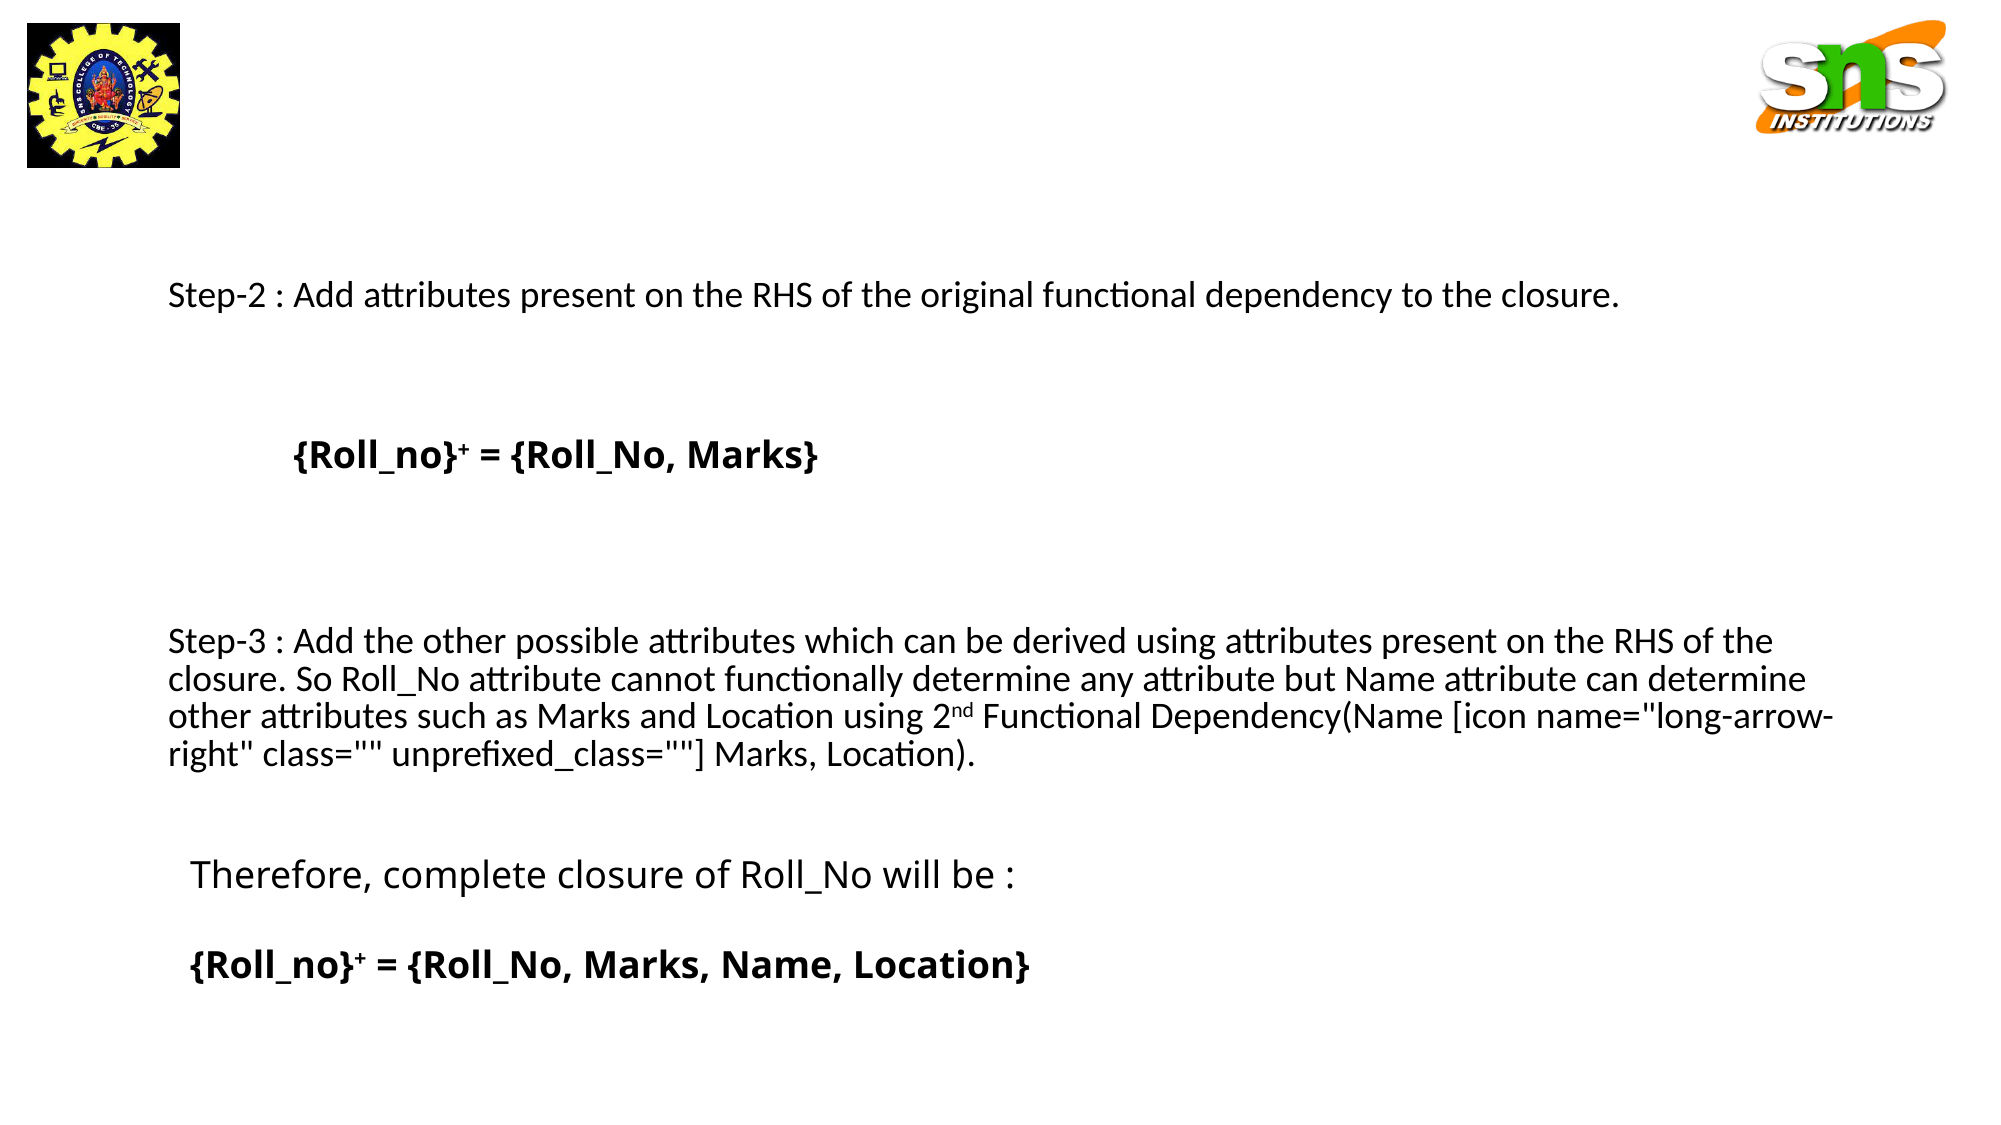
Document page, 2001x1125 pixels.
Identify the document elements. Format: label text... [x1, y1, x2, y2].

text_box Therefore, complete closure of Roll_No will be : {Roll_no}+ = {Roll_No, Marks, Name, Location} [175, 843, 1046, 993]
picture [1746, 0, 1965, 190]
table_header Step-2 : Add attributes present on the RHS of the original functional dependency to the closure. [153, 272, 1878, 325]
table_header Step-3 : Add the other possible attributes which can be derived using attributes present on the RHS of the closure. So Roll_No attribute cannot functionally determine any attribute but Name attribute can determine other attributes such as Marks and Location using 2nd Functional Dependency(Name [icon name="long-arrow-right" class="" unprefixed_class=""] Marks, Location). [153, 603, 1878, 798]
text_box {Roll_no}+ = {Roll_No, Marks} [278, 333, 834, 574]
picture [27, 23, 180, 168]
